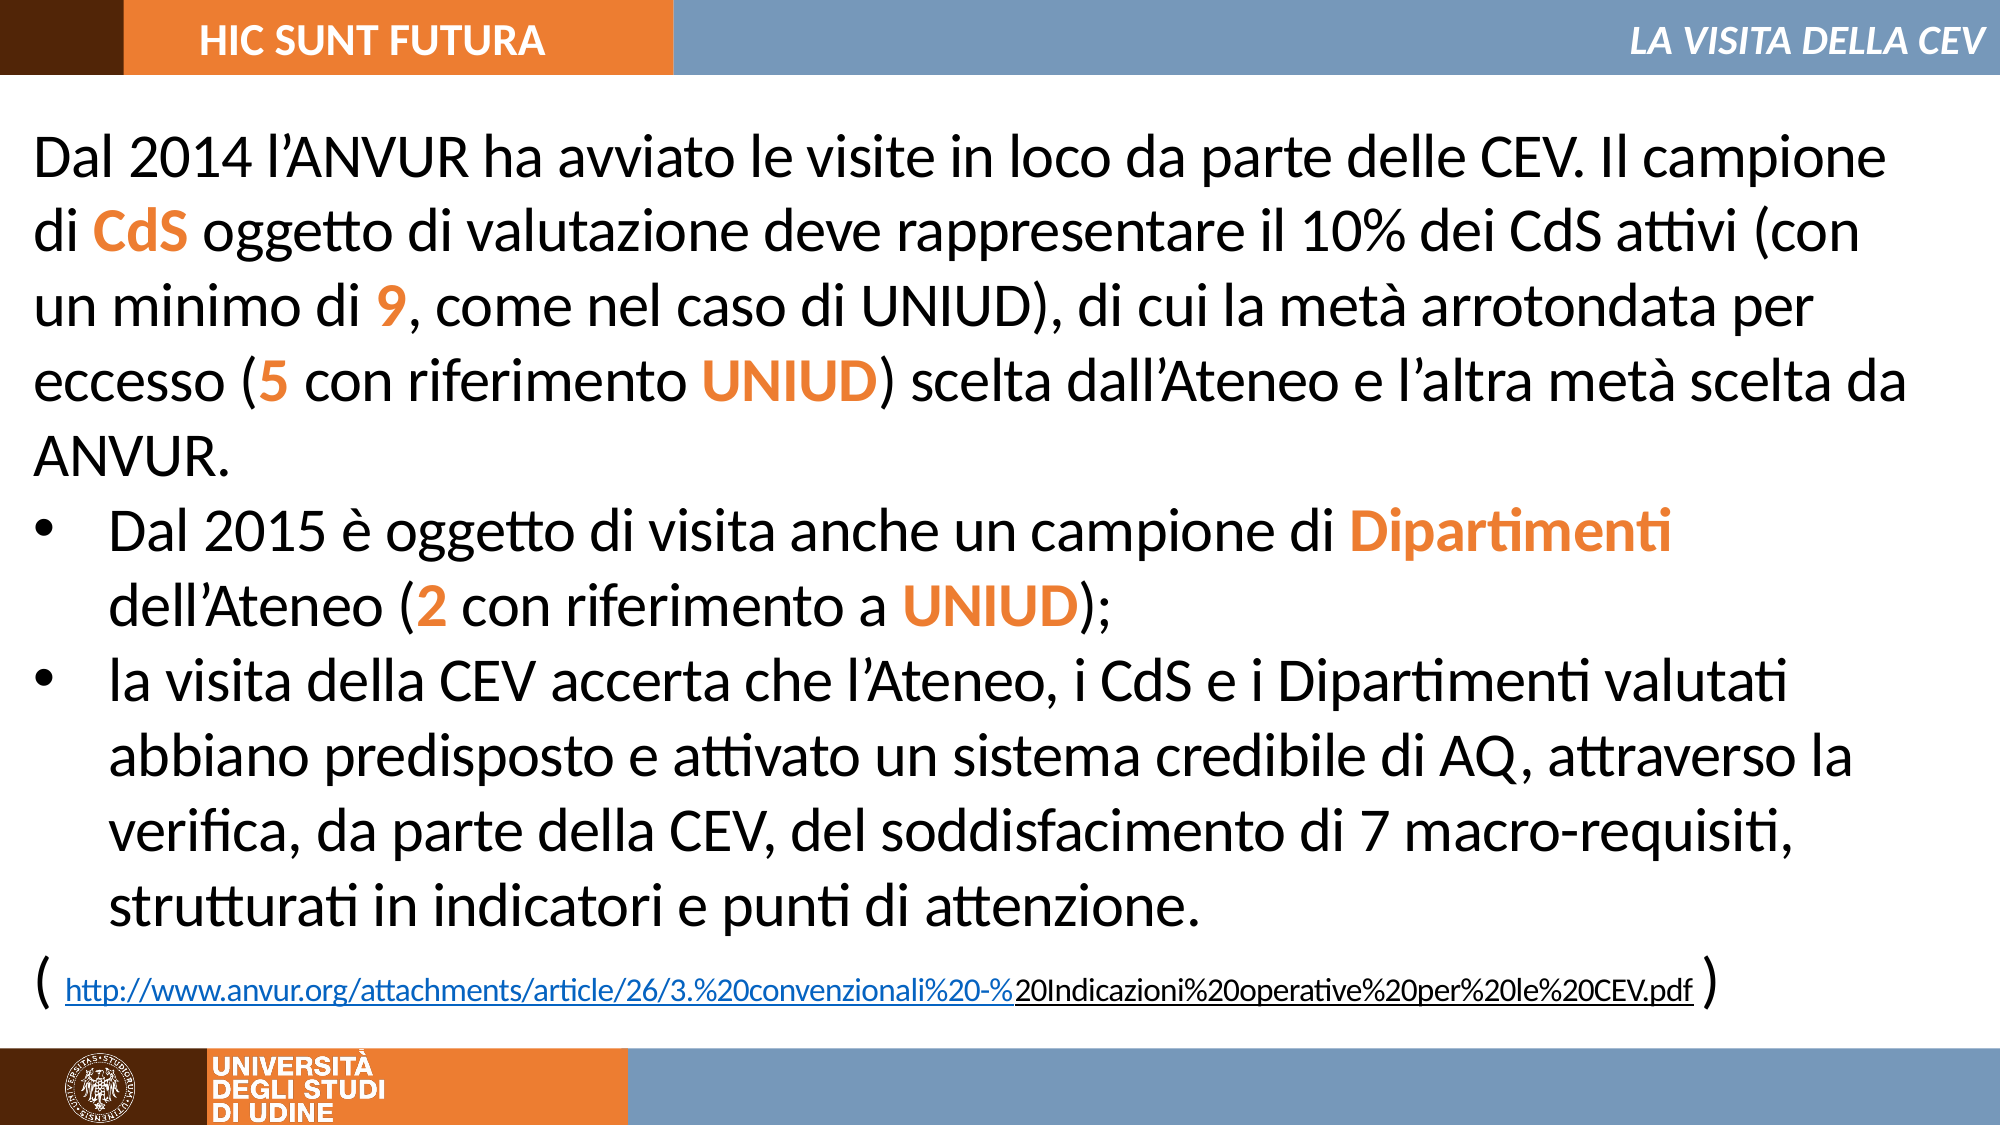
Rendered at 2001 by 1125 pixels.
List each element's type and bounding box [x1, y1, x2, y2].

text_box [0, 0, 2000, 1125]
